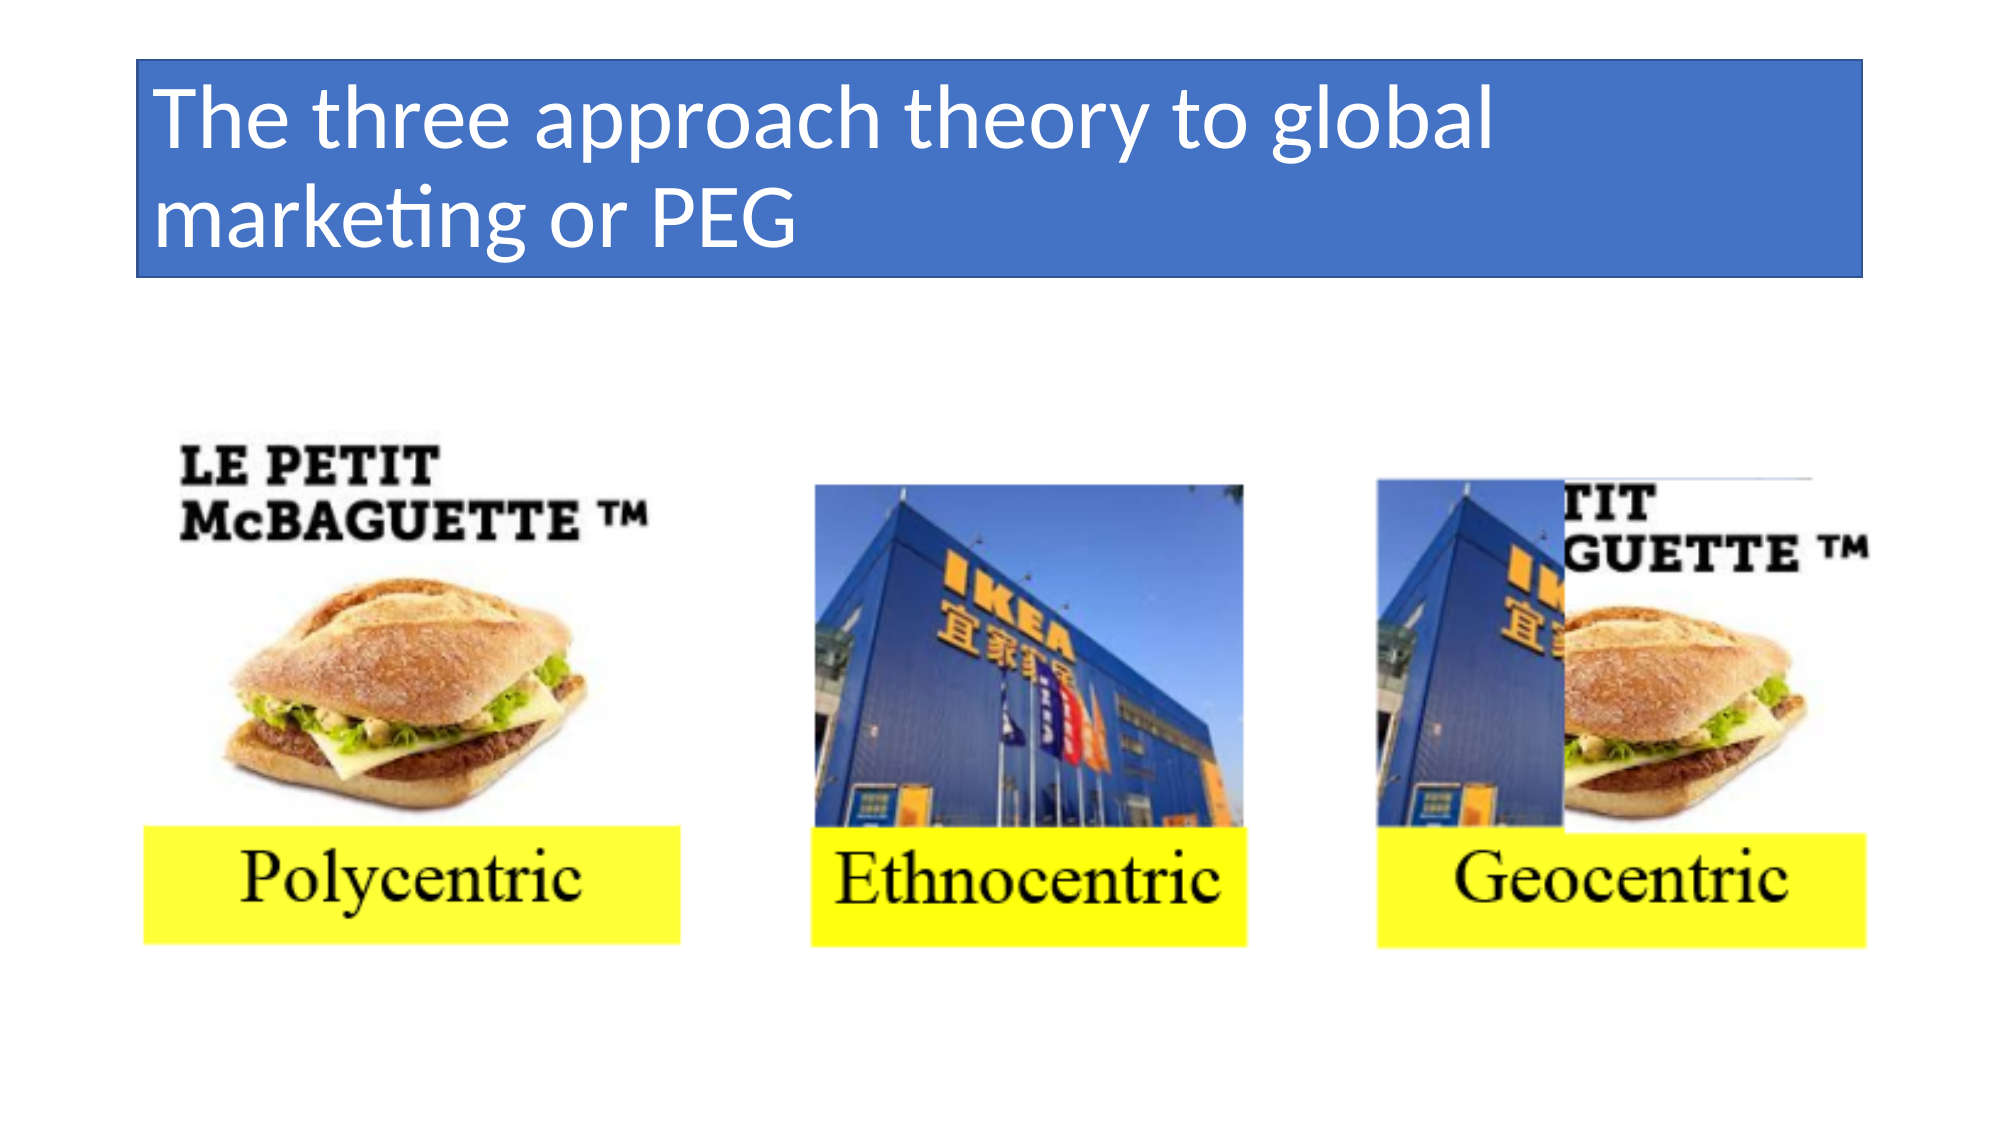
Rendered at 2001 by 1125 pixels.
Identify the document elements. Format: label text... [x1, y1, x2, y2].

title The three approach theory to global marketing or PEG [136, 59, 1863, 278]
picture [1347, 456, 1908, 975]
picture [137, 407, 708, 975]
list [779, 456, 1276, 975]
